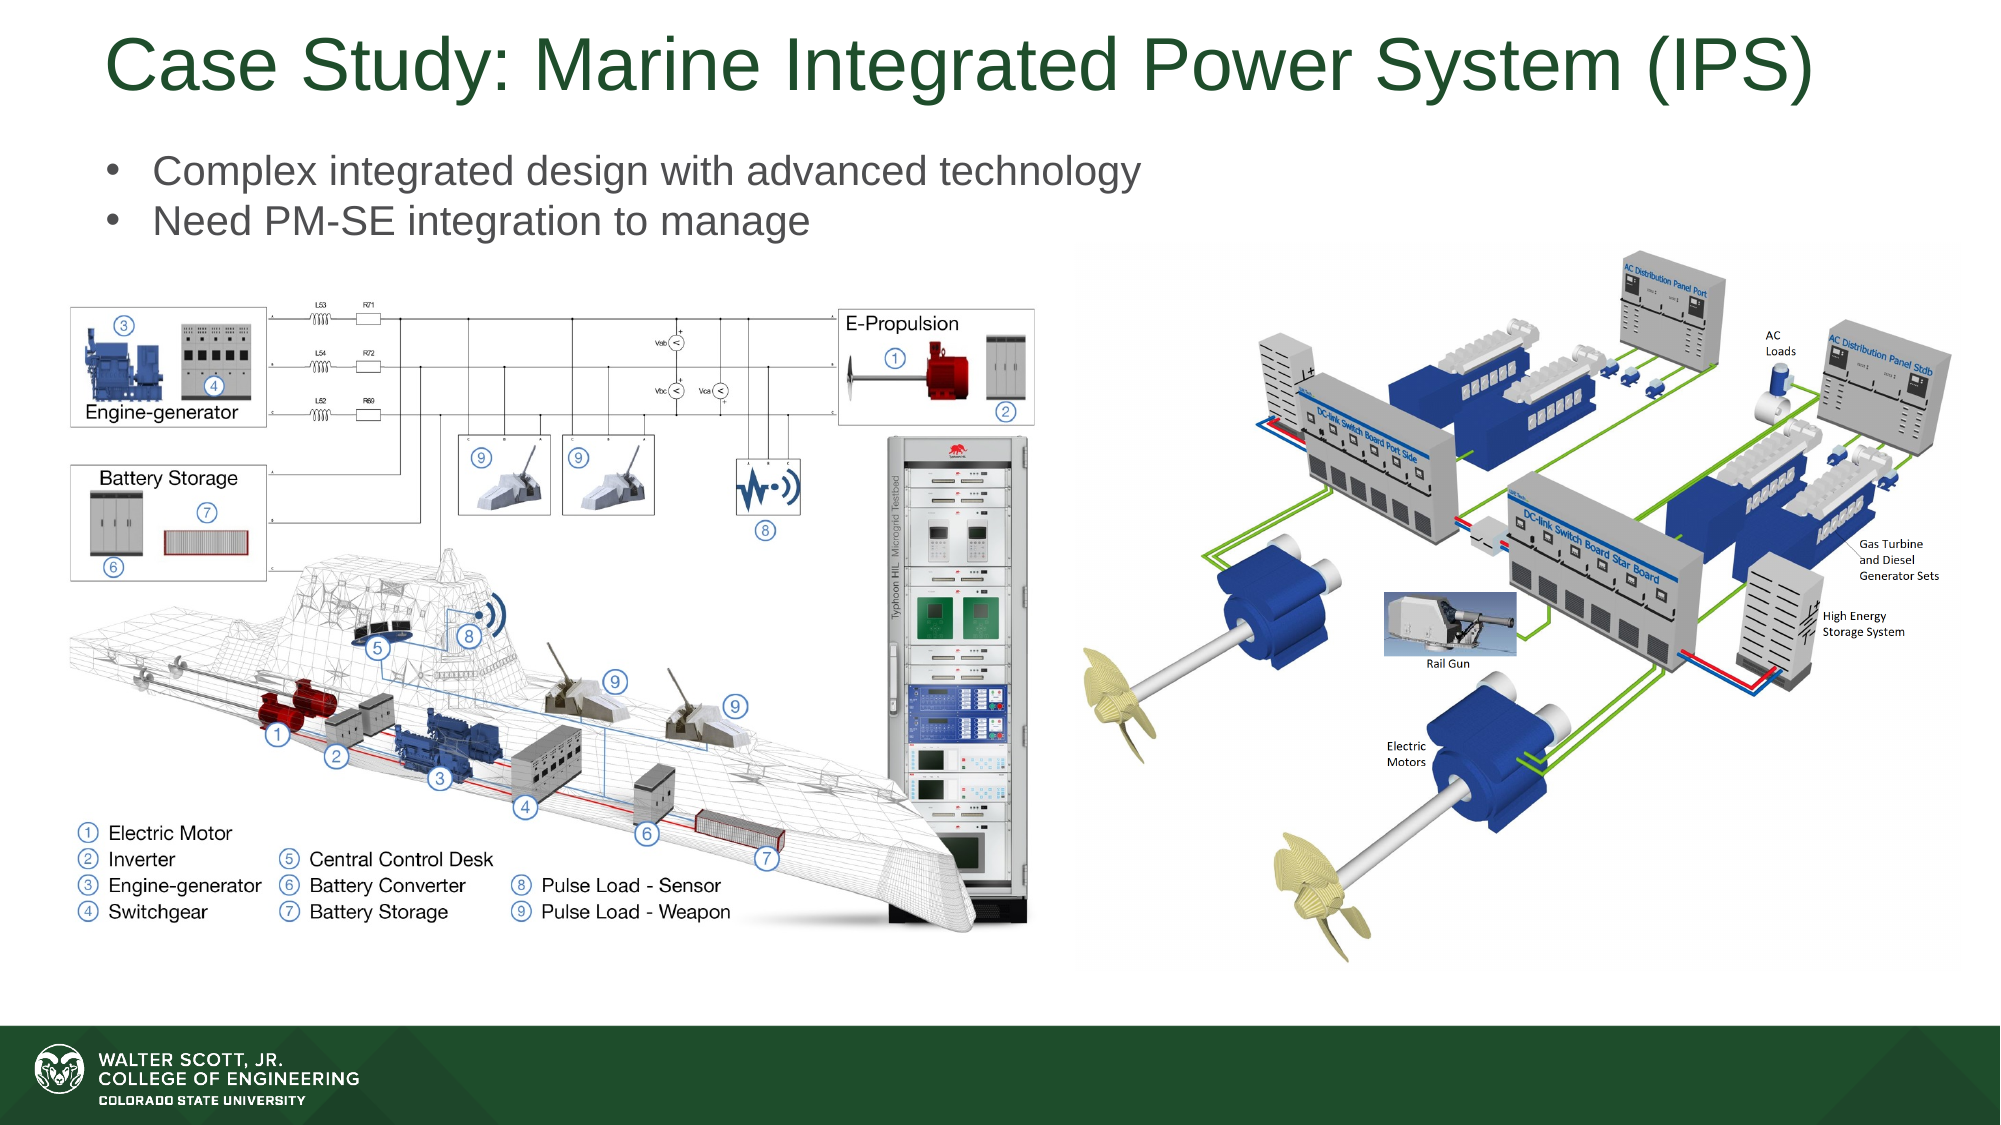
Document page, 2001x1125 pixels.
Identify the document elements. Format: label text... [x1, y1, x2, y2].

title Case Study: Marine Integrated Power System (IPS) [90, 8, 1910, 119]
text_box Complex integrated design with advanced technology Need PM-SE integration to manage [90, 136, 1181, 252]
picture [17, 242, 1961, 978]
picture [0, 1020, 2000, 1125]
